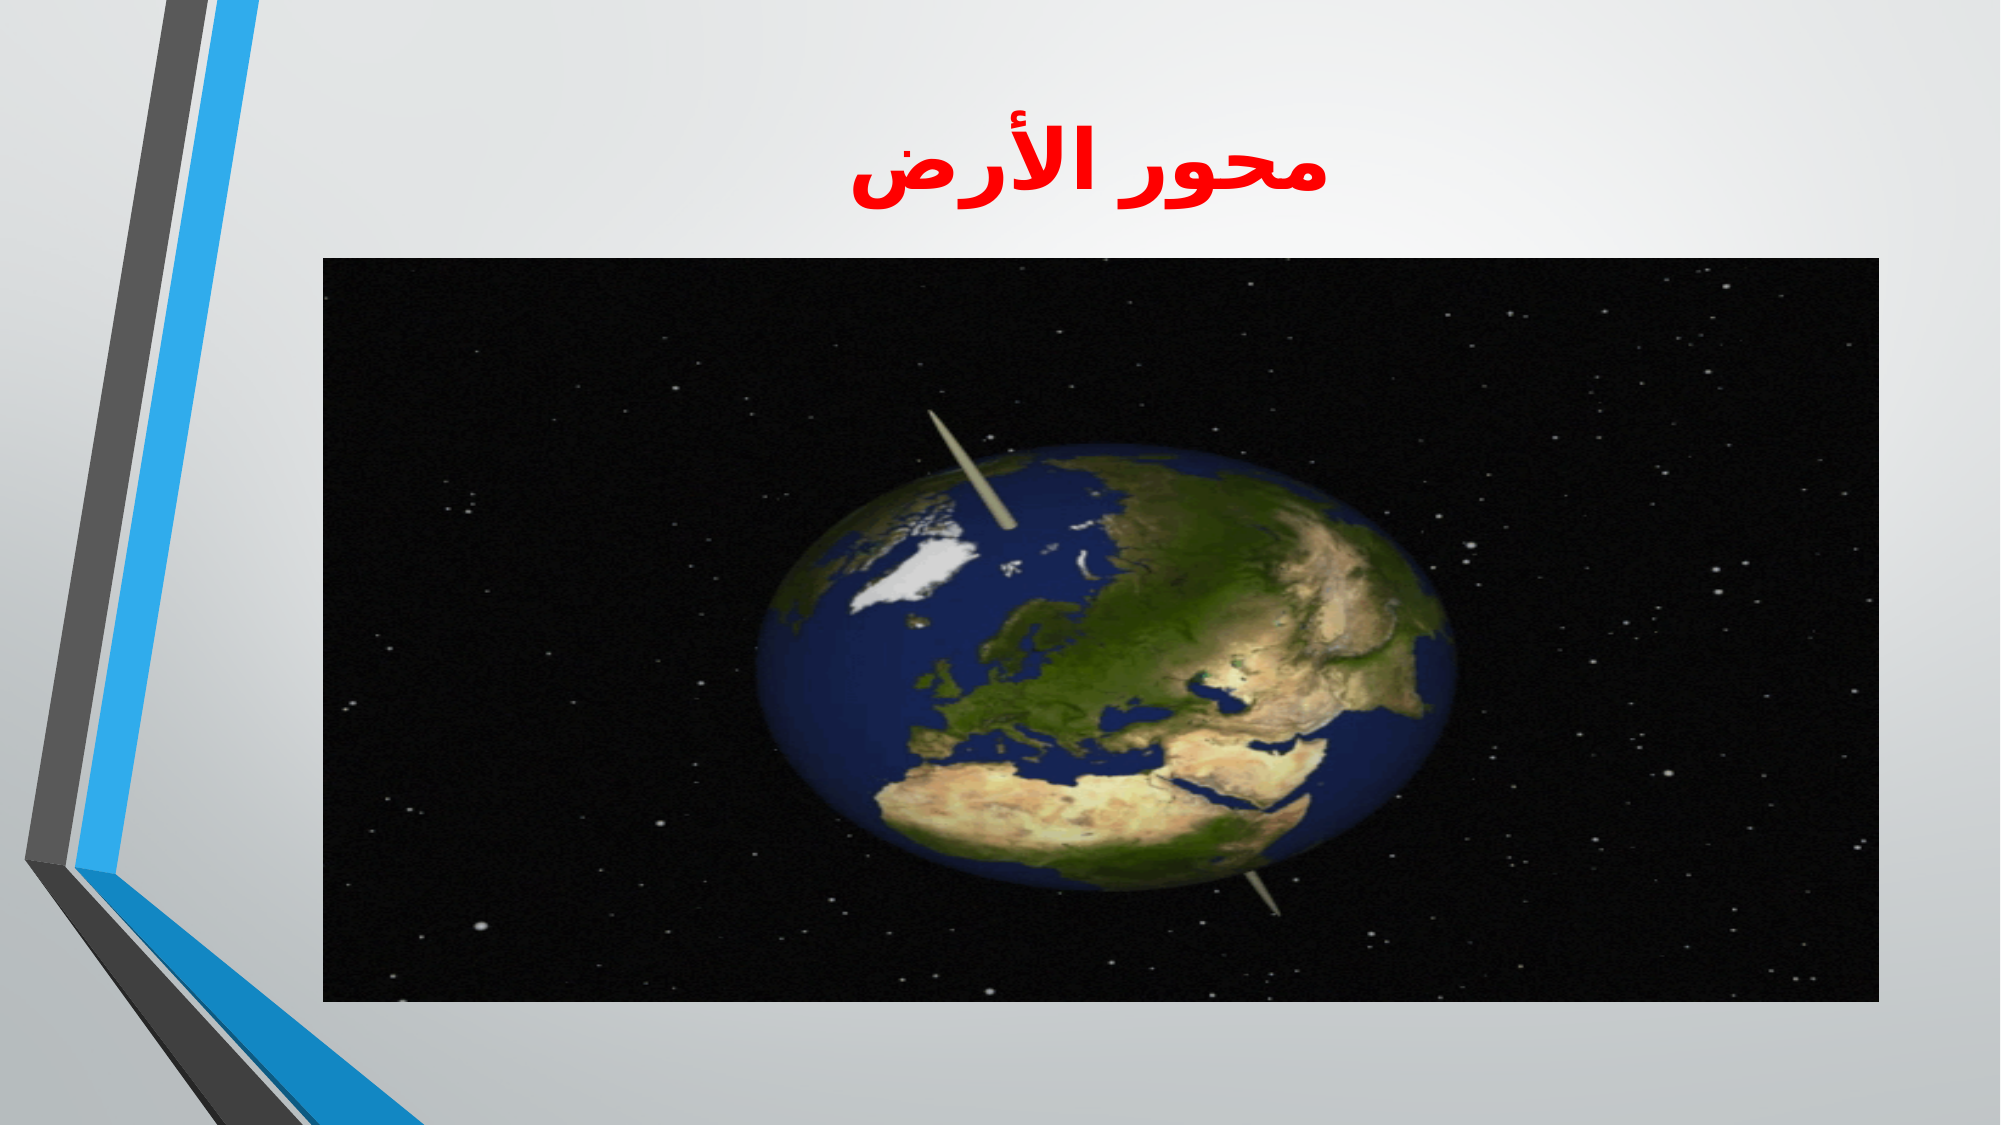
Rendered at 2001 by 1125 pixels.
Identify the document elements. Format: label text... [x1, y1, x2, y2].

title محور الأرض [258, 54, 1902, 259]
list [322, 258, 1879, 1002]
